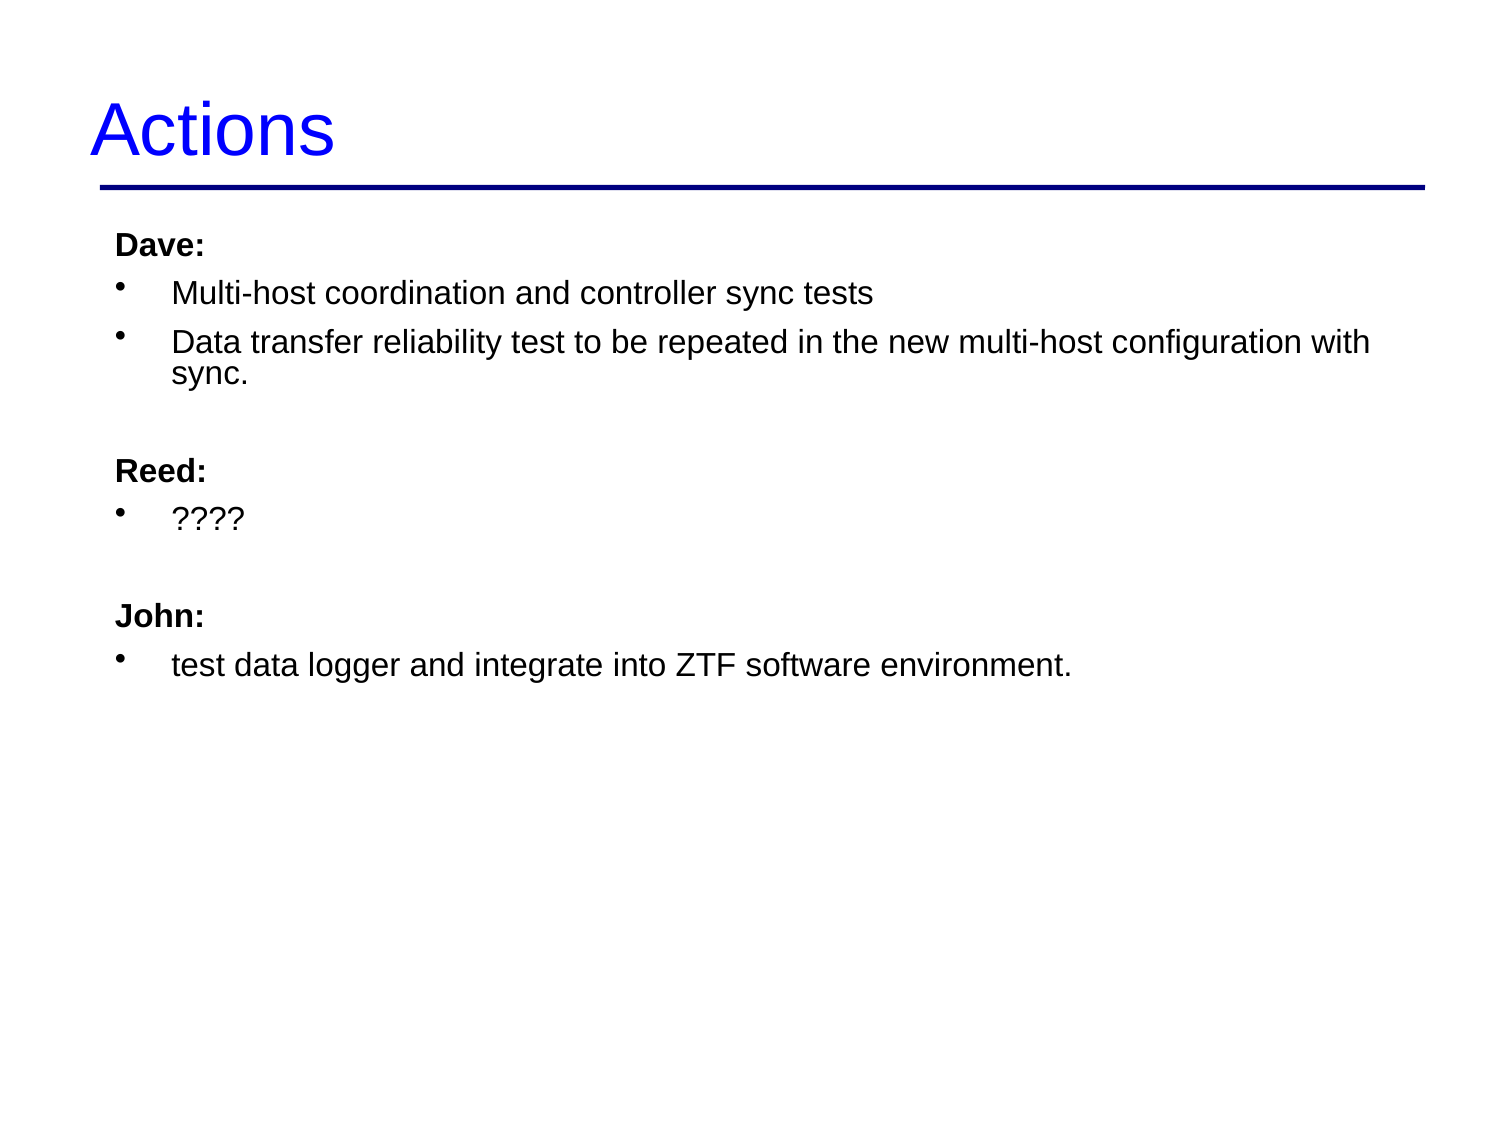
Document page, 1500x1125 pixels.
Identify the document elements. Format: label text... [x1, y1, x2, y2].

title Actions [75, 62, 1438, 188]
list Dave: Multi-host coordination and controller sync tests Data transfer reliability test to be repeated in the new multi-host configuration with sync. Reed: ???? John: test data logger and integrate into ZTF software environment. [99, 222, 1425, 961]
